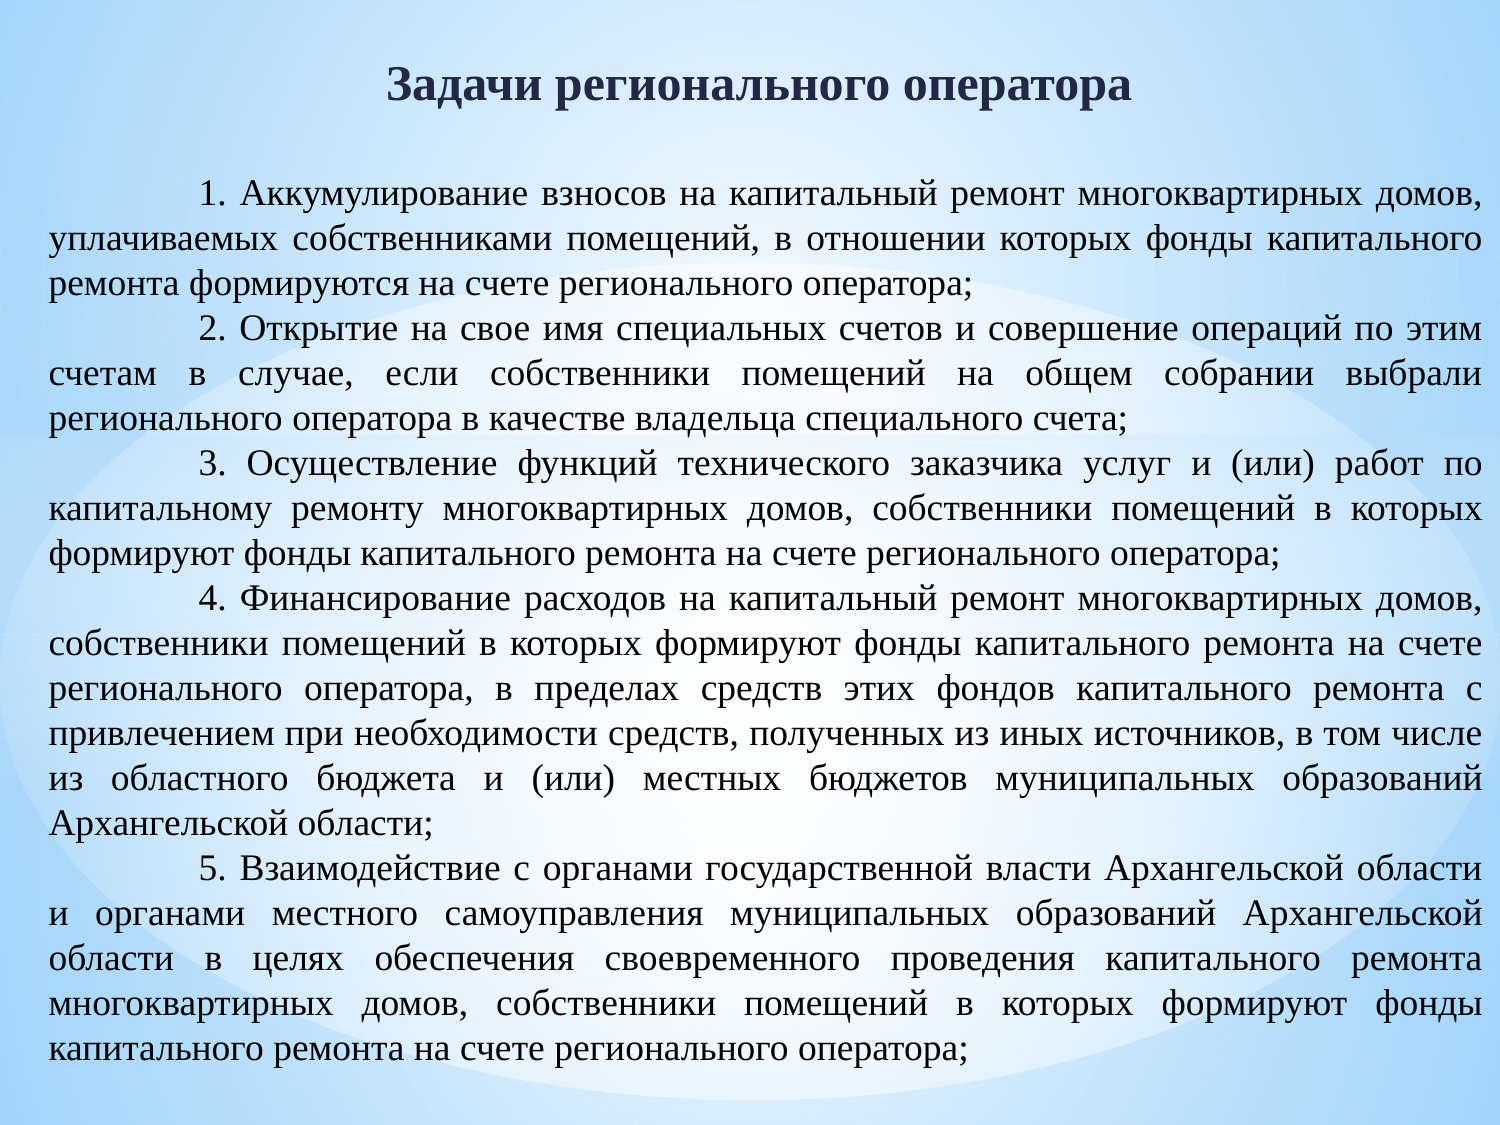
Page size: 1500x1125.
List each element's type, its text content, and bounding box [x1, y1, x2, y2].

title Задачи регионального оператора [17, 42, 1471, 138]
text_box 1. Аккумулирование взносов на капитальный ремонт многоквартирных домов, уплачиваемых собственниками помещений, в отношении которых фонды капитального ремонта формируются на счете регионального оператора; 2. Открытие на свое имя специальных счетов и совершение операций по этим счетам в случае, если собственники помещений на общем собрании выбрали регионального оператора в качестве владельца специального счета; 3. Осуществление функций технического заказчика услуг и (или) работ по капитальному ремонту многоквартирных домов, собственники помещений в которых формируют фонды капитального ремонта на счете регионального оператора; 4. Финансирование расходов на капитальный ремонт многоквартирных домов, собственники помещений в которых формируют фонды капитального ремонта на счете регионального оператора, в пределах средств этих фондов капитального ремонта с привлечением при необходимости средств, полученных из иных источников, в том числе из областного бюджета и (или) местных бюджетов муниципальных образований Архангельской области; 5. Взаимодействие с органами государственной власти Архангельской области и органами местного самоуправления муниципальных образований Архангельской области в целях обеспечения своевременного проведения капитального ремонта многоквартирных домов, собственники помещений в которых формируют фонды капитального ремонта на счете регионального оператора; [33, 160, 1499, 1076]
text_box [29, 137, 1483, 212]
